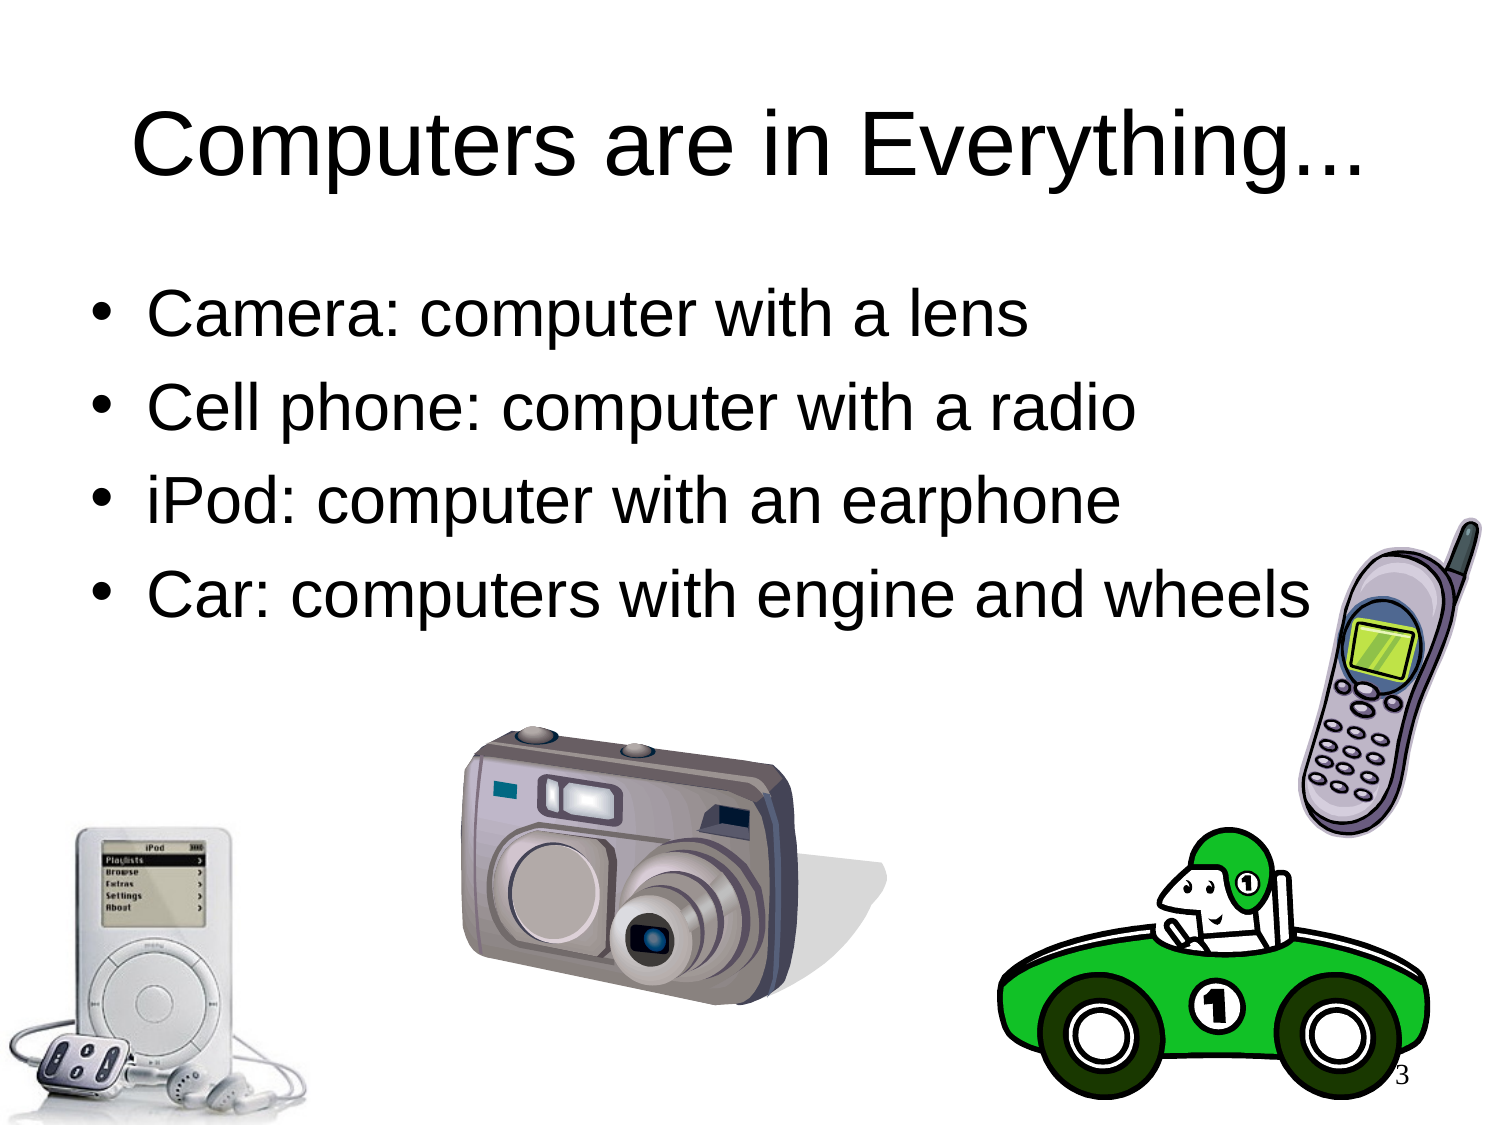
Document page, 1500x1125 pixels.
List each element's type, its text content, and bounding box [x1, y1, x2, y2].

title Computers are in Everything... [75, 45, 1425, 233]
list Camera: computer with a lens Cell phone: computer with a radio iPod: computer with an earphone Car: computers with engine and wheels [75, 262, 1425, 1005]
picture [0, 810, 312, 1125]
picture [459, 726, 892, 1012]
picture [995, 516, 1484, 1101]
